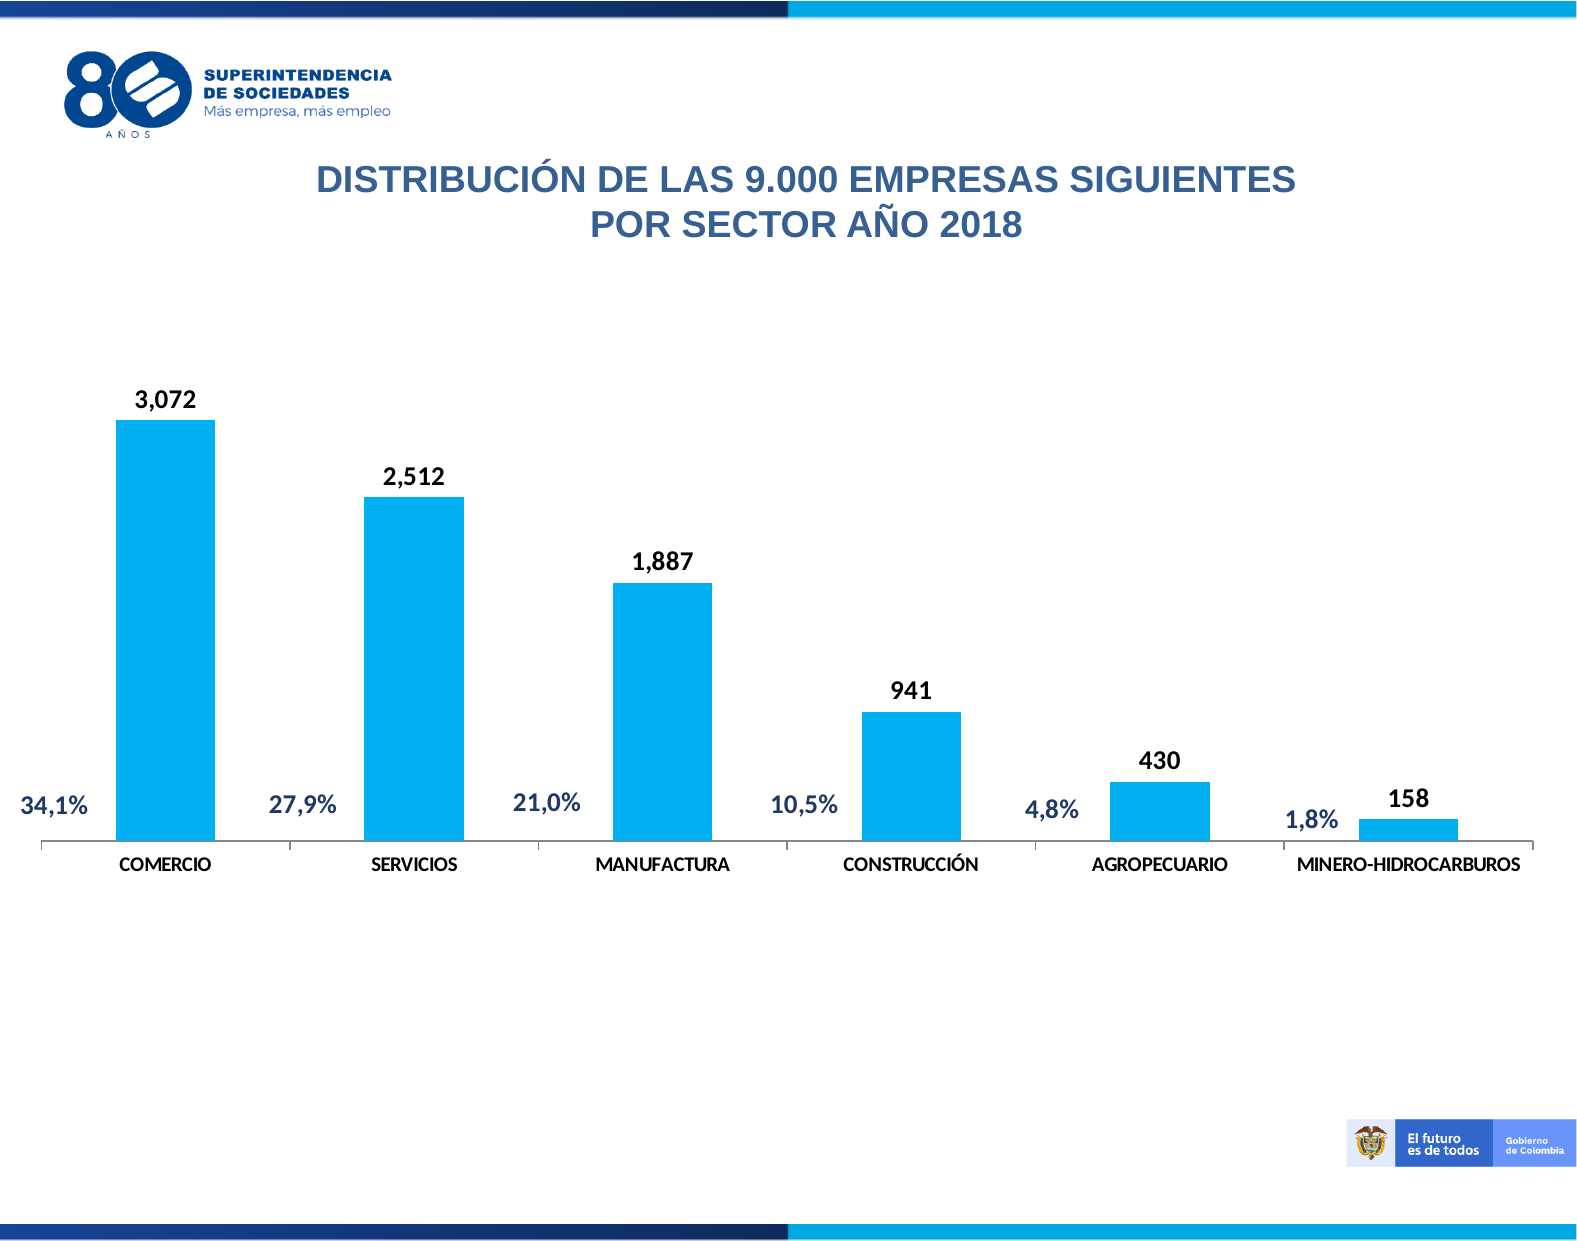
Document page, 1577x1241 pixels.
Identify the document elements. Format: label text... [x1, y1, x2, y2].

picture [0, 1223, 1577, 1241]
picture [41, 48, 414, 140]
picture [0, 1, 1577, 26]
chart [0, 343, 1557, 902]
text_box DISTRIBUCIÓN DE LAS 9.000 EMPRESAS SIGUIENTES POR SECTOR AÑO 2018 [56, 147, 1557, 253]
picture [1343, 1116, 1577, 1170]
